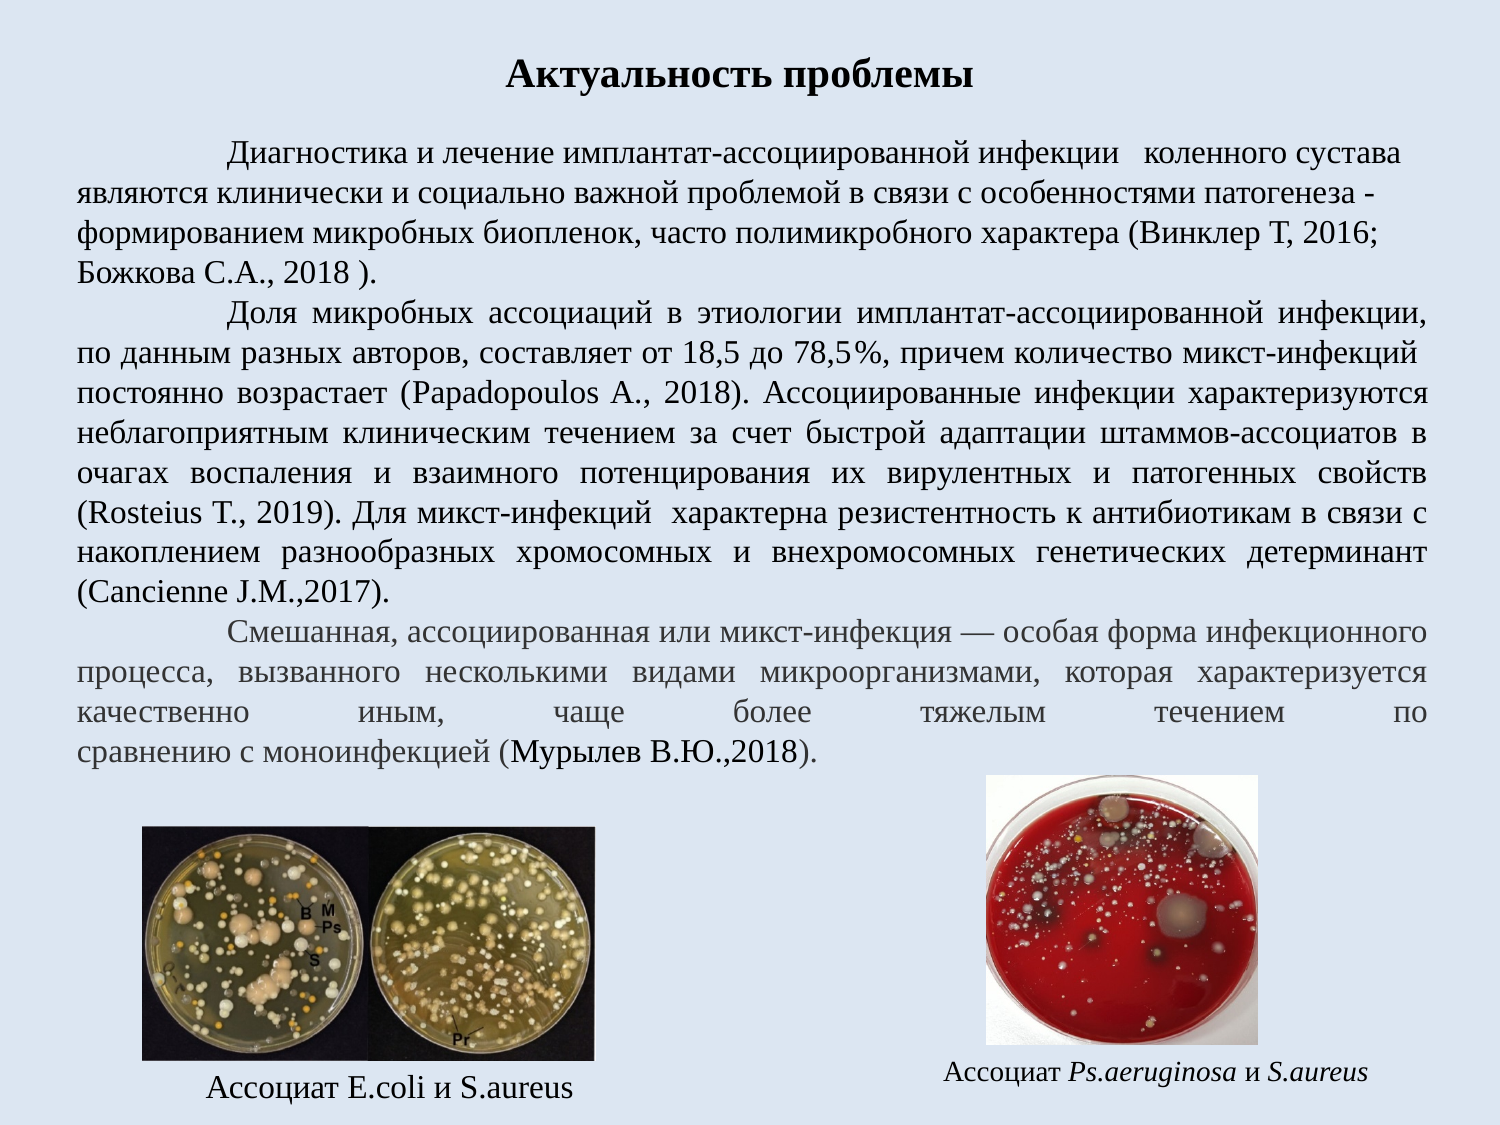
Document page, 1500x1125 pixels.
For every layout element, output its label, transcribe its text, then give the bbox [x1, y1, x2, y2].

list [985, 774, 1258, 1045]
title Актуальность проблемы [64, 19, 1415, 123]
picture [141, 826, 596, 1061]
text_box Ассоциат Ps.aeruginosa и S.aureus [928, 1044, 1406, 1095]
text_box Диагностика и лечение имплантат-ассоциированной инфекции коленного сустава являются клинически и социально важной проблемой в связи с особенностями патогенеза - формированием микробных биопленок, часто полимикробного характера (Винклер Т, 2016; Божкова С.А., 2018 ). Доля микробных ассоциаций в этиологии имплантат-ассоциированной инфекции, по данным разных авторов, составляет от 18,5 до 78,5 %, причем количество микст-инфекций постоянно возрастает (Papadopoulos A., 2018). Ассоциированные инфекции характеризуются неблагоприятным клиническим течением за счет быстрой адаптации штаммов-ассоциатов в очагах воспаления и взаимного потенцирования их вирулентных и патогенных свойств (Rosteius T., 2019). Для микст-инфекций характерна резистентность к антибиотикам в связи с накоплением разнообразных хромосомных и внехромосомных генетических детерминант (Cancienne J.M.,2017). Смешанная, ассоциированная или микст-инфекция ― особая форма инфекционного процесса, вызванного несколькими видами микроорганизмами, которая характеризуется качественно иным, чаще более тяжелым течением по сравнению с моноинфекцией (Мурылев В.Ю.,2018). [62, 123, 1445, 777]
text_box Ассоциат E.coli и S.aureus [190, 1066, 597, 1113]
